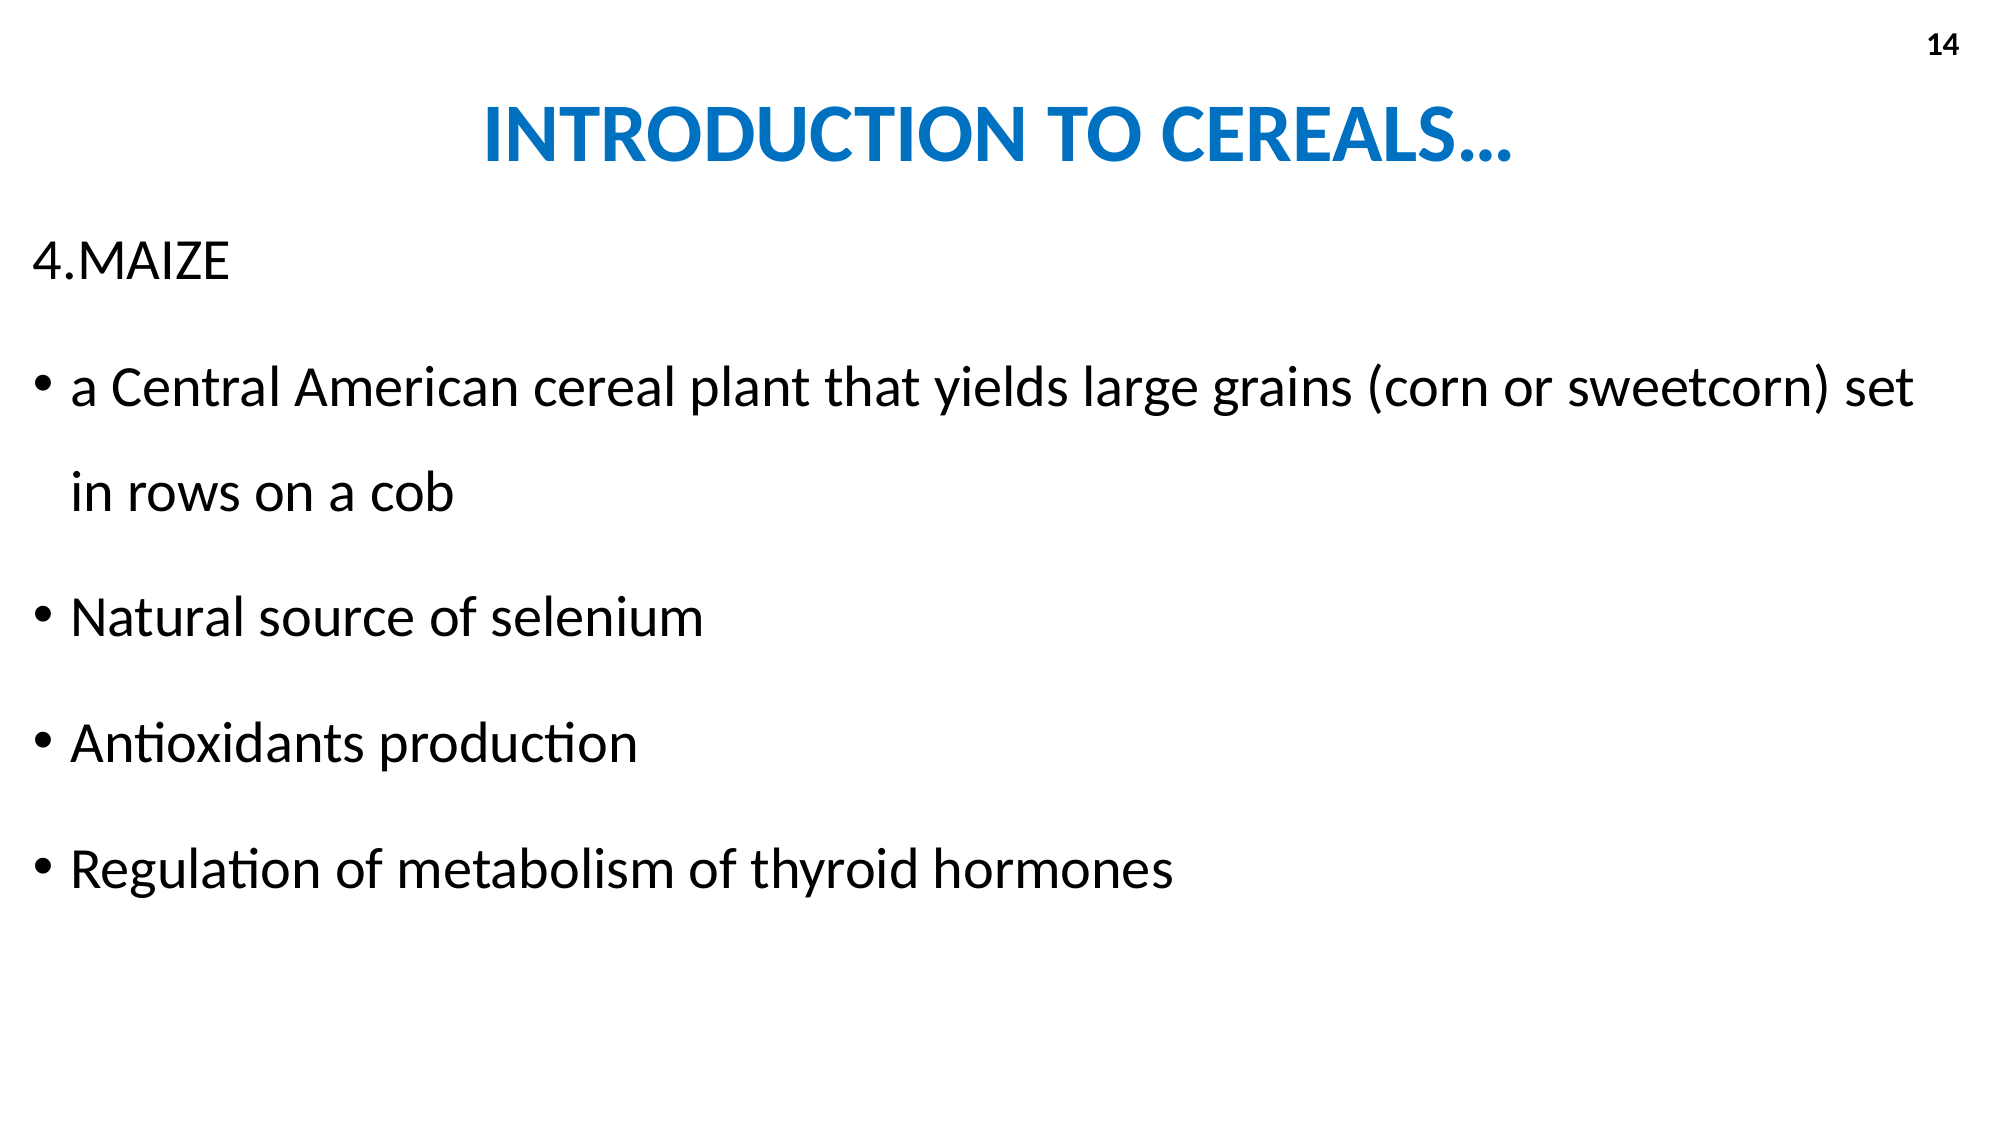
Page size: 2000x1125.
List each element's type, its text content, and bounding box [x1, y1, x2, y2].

title INTRODUCTION TO CEREALS… [0, 51, 2000, 218]
slide_number 14 [1524, 12, 1975, 73]
list 4.MAIZE a Central American cereal plant that yields large grains (corn or sweetcorn) set in rows on a cob Natural source of selenium Antioxidants production Regulation of metabolism of thyroid hormones [17, 221, 1984, 1109]
